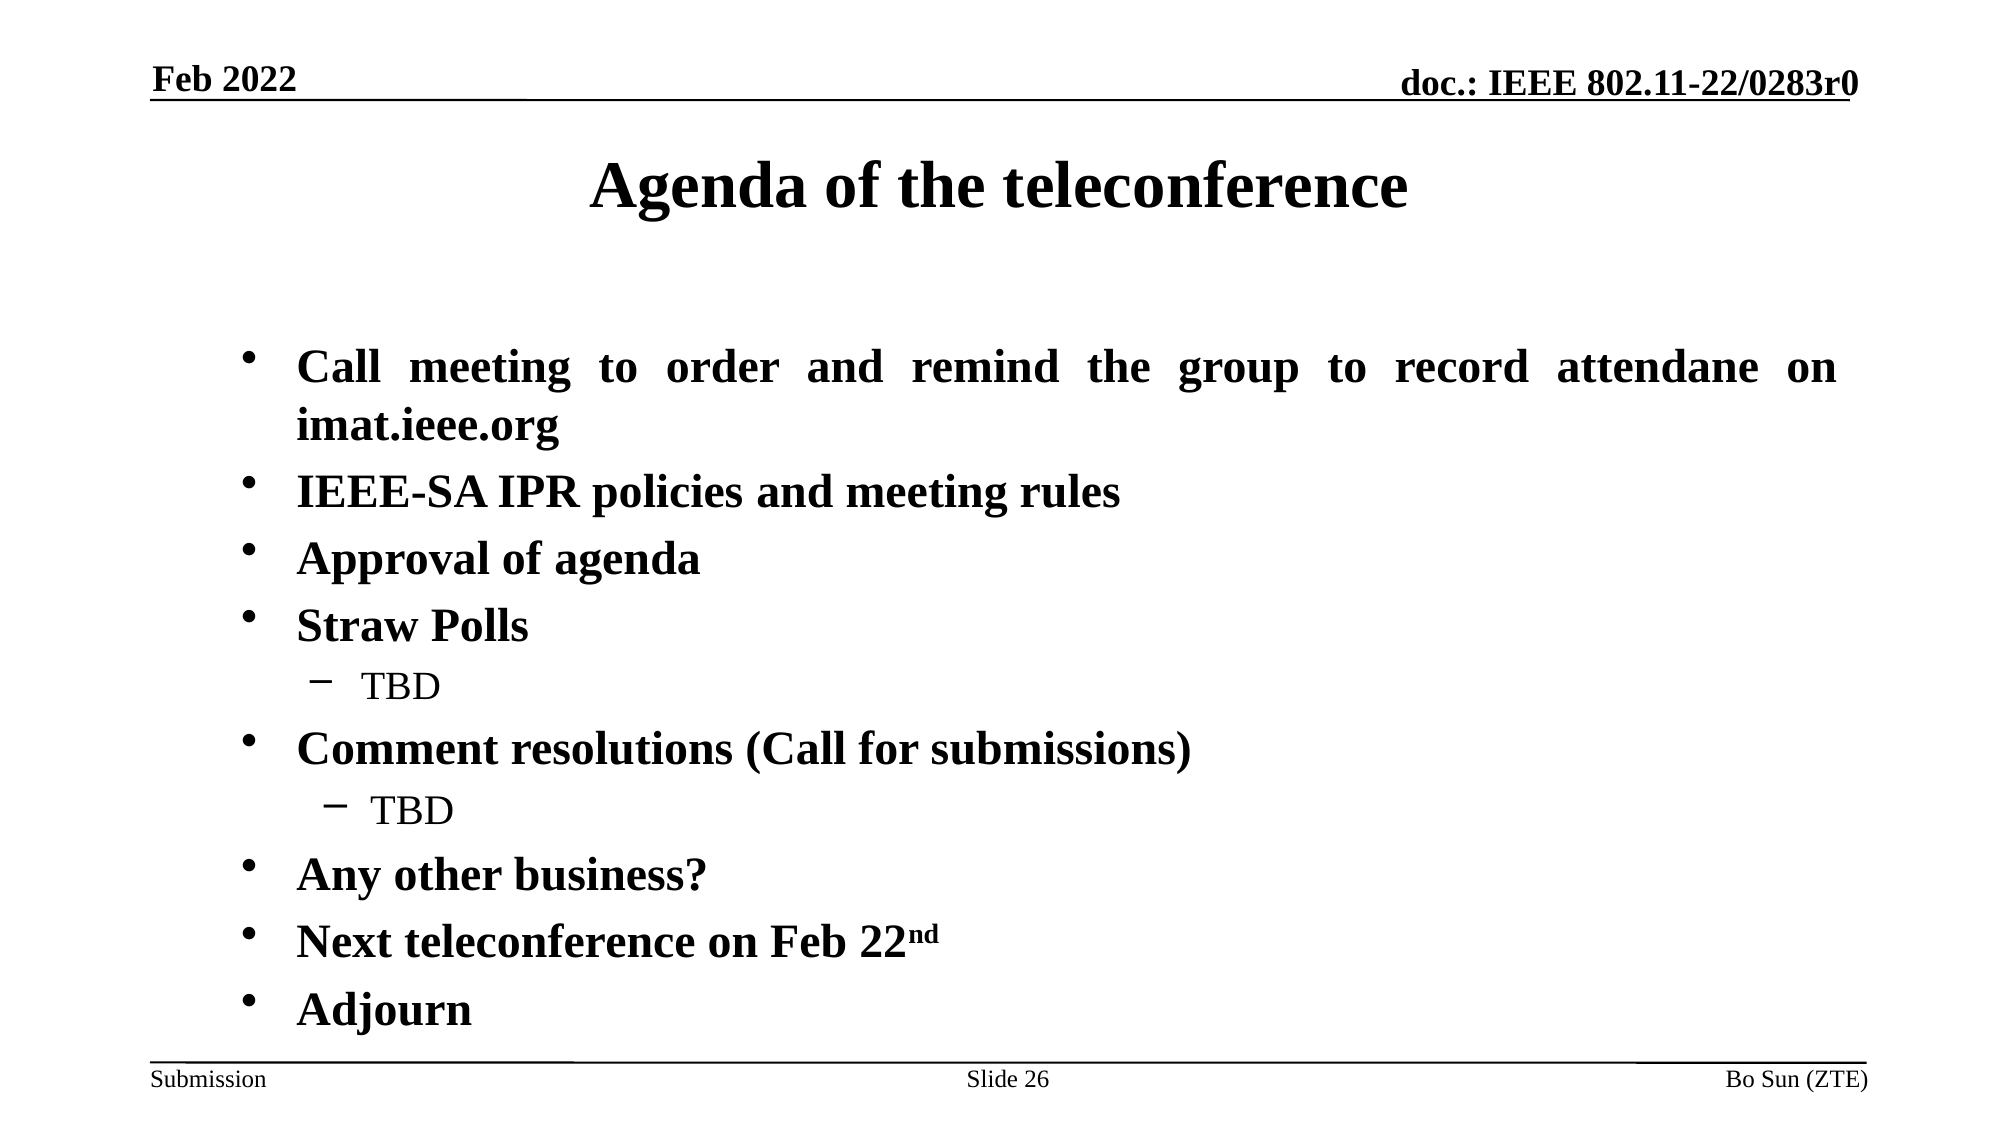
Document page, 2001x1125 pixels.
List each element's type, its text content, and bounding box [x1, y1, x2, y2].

footer Bo Sun (ZTE) [1171, 1061, 1869, 1093]
text_box Call meeting to order and remind the group to record attendane on imat.ieee.org IEEE-SA IPR policies and meeting rules Approval of agenda Straw Polls TBD Comment resolutions (Call for submissions) TBD Any other business? Next teleconference on Feb 22nd Adjourn [225, 327, 1855, 1049]
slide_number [152, 54, 563, 100]
slide_number Slide 26 [949, 1061, 1067, 1123]
text_box Agenda of the teleconference [362, 99, 1638, 262]
